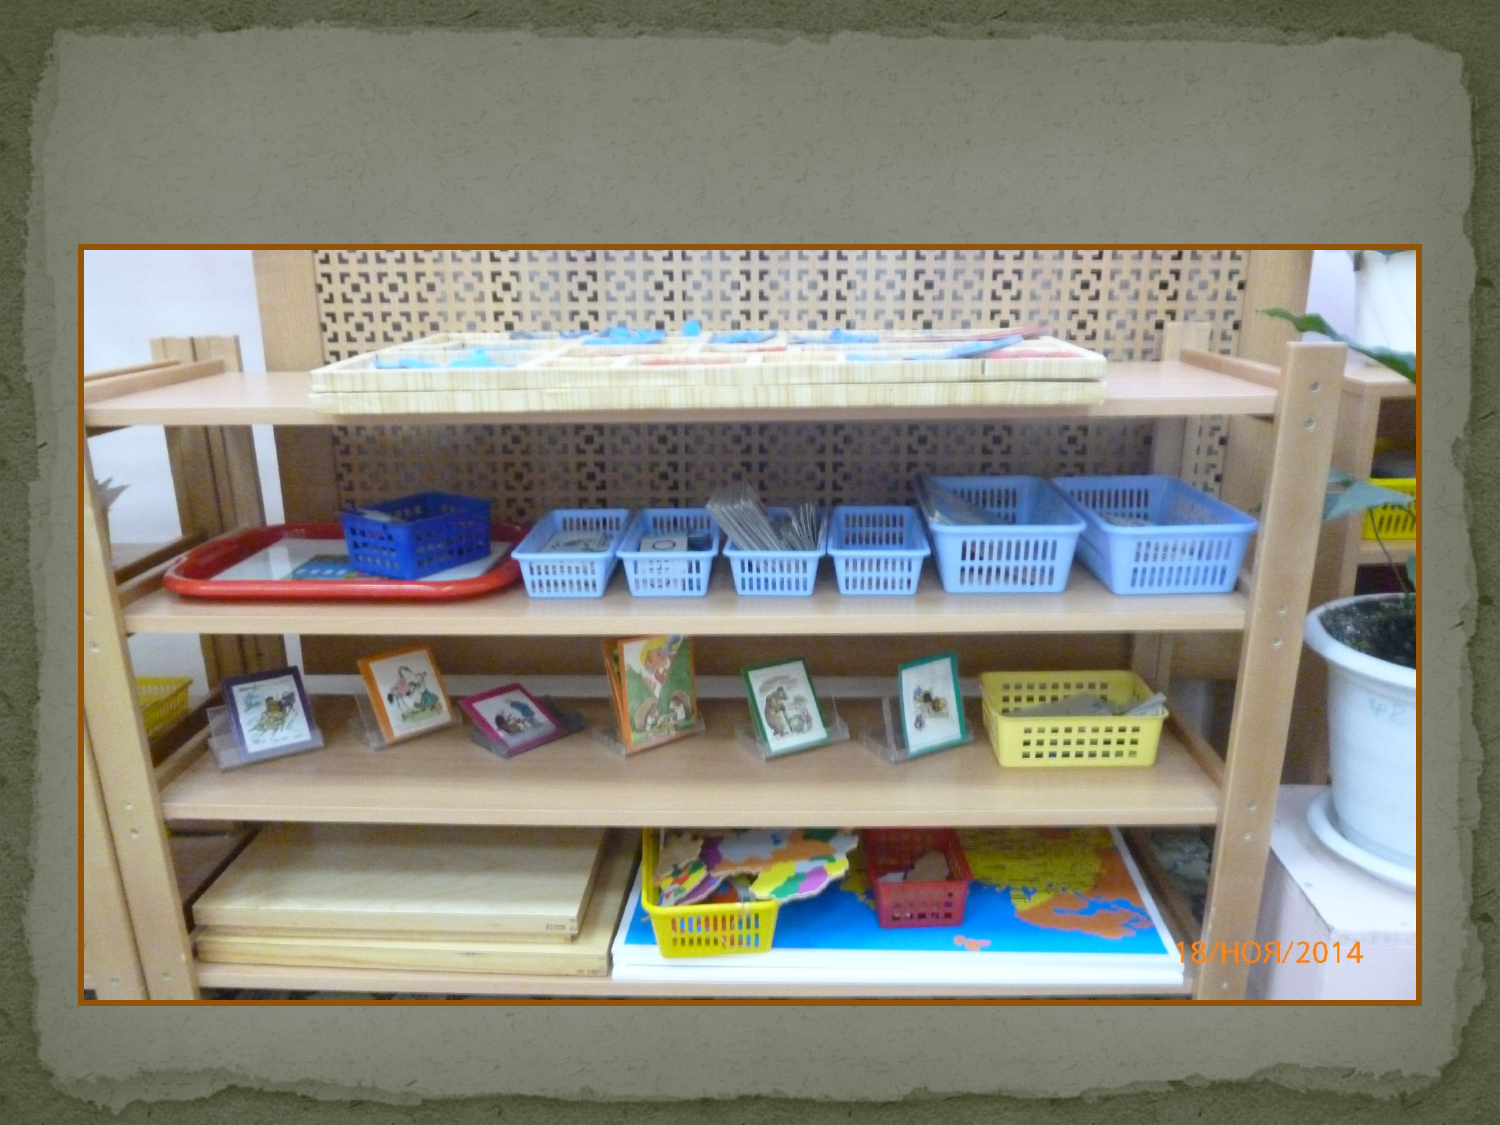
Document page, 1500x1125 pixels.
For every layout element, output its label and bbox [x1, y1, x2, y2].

list [86, 252, 1415, 998]
